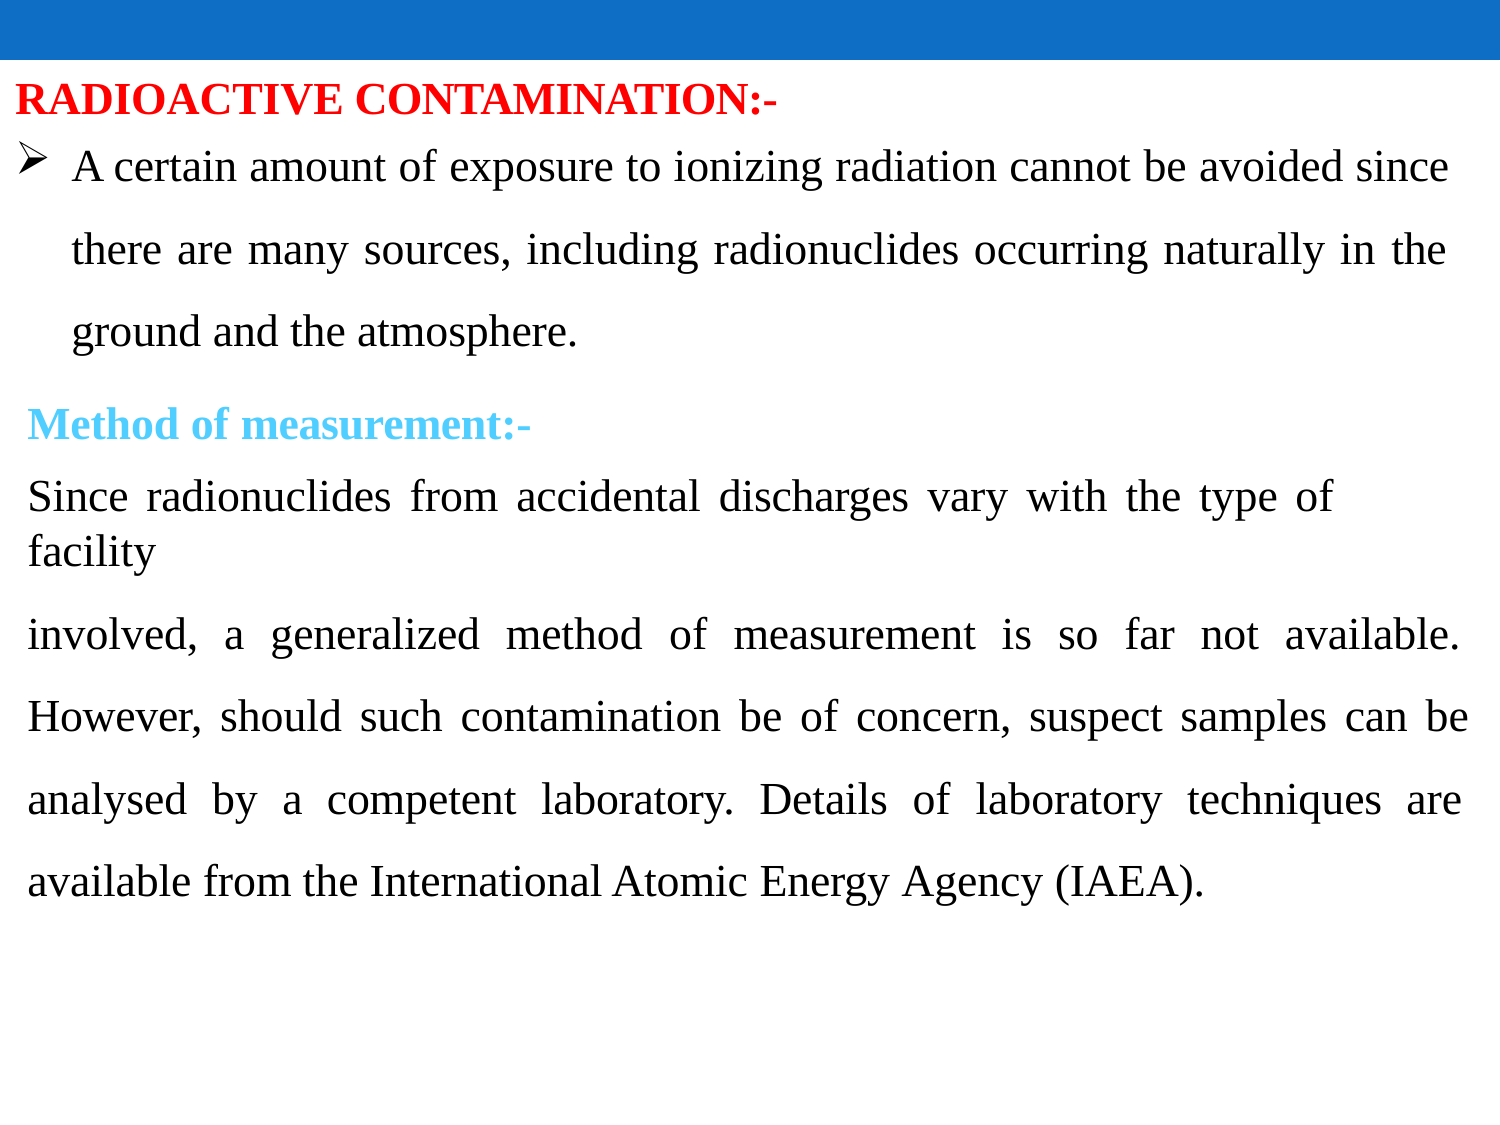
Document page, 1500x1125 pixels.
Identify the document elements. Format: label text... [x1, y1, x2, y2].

text_box A certain amount of exposure to ionizing radiation cannot be avoided since there are many sources, including radionuclides occurring naturally in the ground and the atmosphere. Method of measurement:- Since radionuclides from accidental discharges vary with the type of facility involved, a generalized method of measurement is so far not available. However, should such contamination be of concern, suspect samples can be analysed by a competent laboratory. Details of laboratory techniques are available from the International Atomic Energy Agency (IAEA). [12, 106, 1488, 906]
title RADIOACTIVE CONTAMINATION:- [12, 66, 792, 106]
